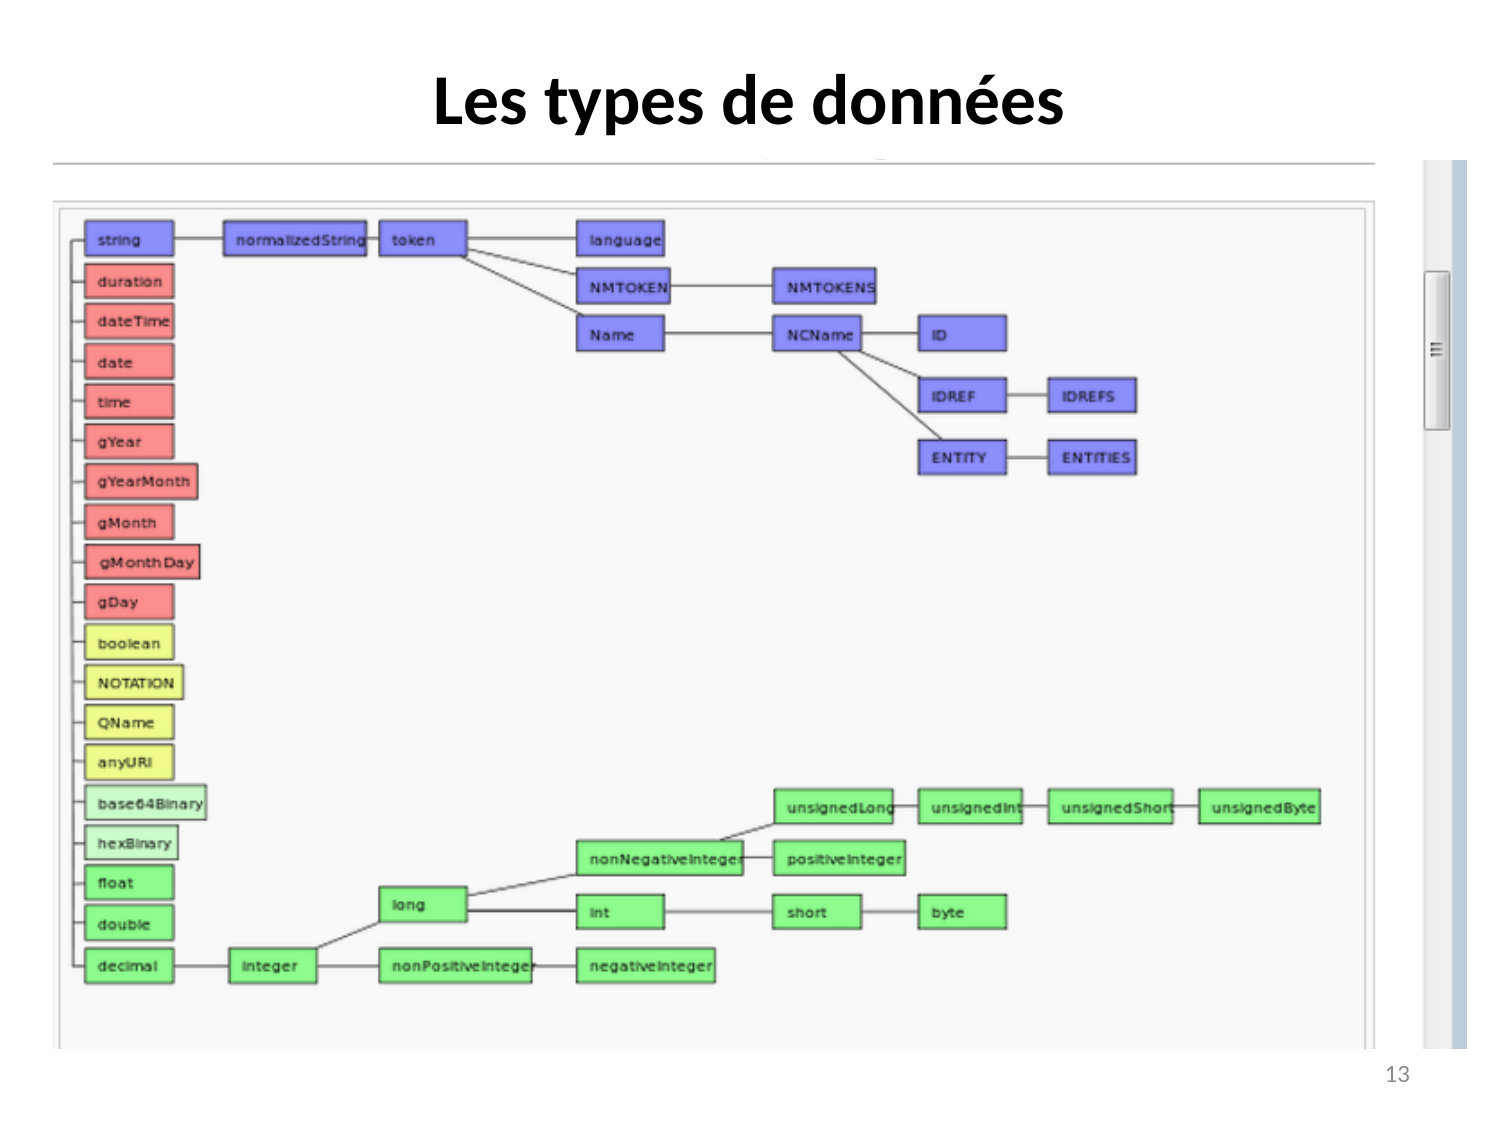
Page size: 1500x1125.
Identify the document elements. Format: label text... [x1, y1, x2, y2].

title Les types de données Types simples [75, 45, 1425, 159]
slide_number 13 [1074, 1058, 1425, 1103]
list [52, 160, 1468, 1050]
